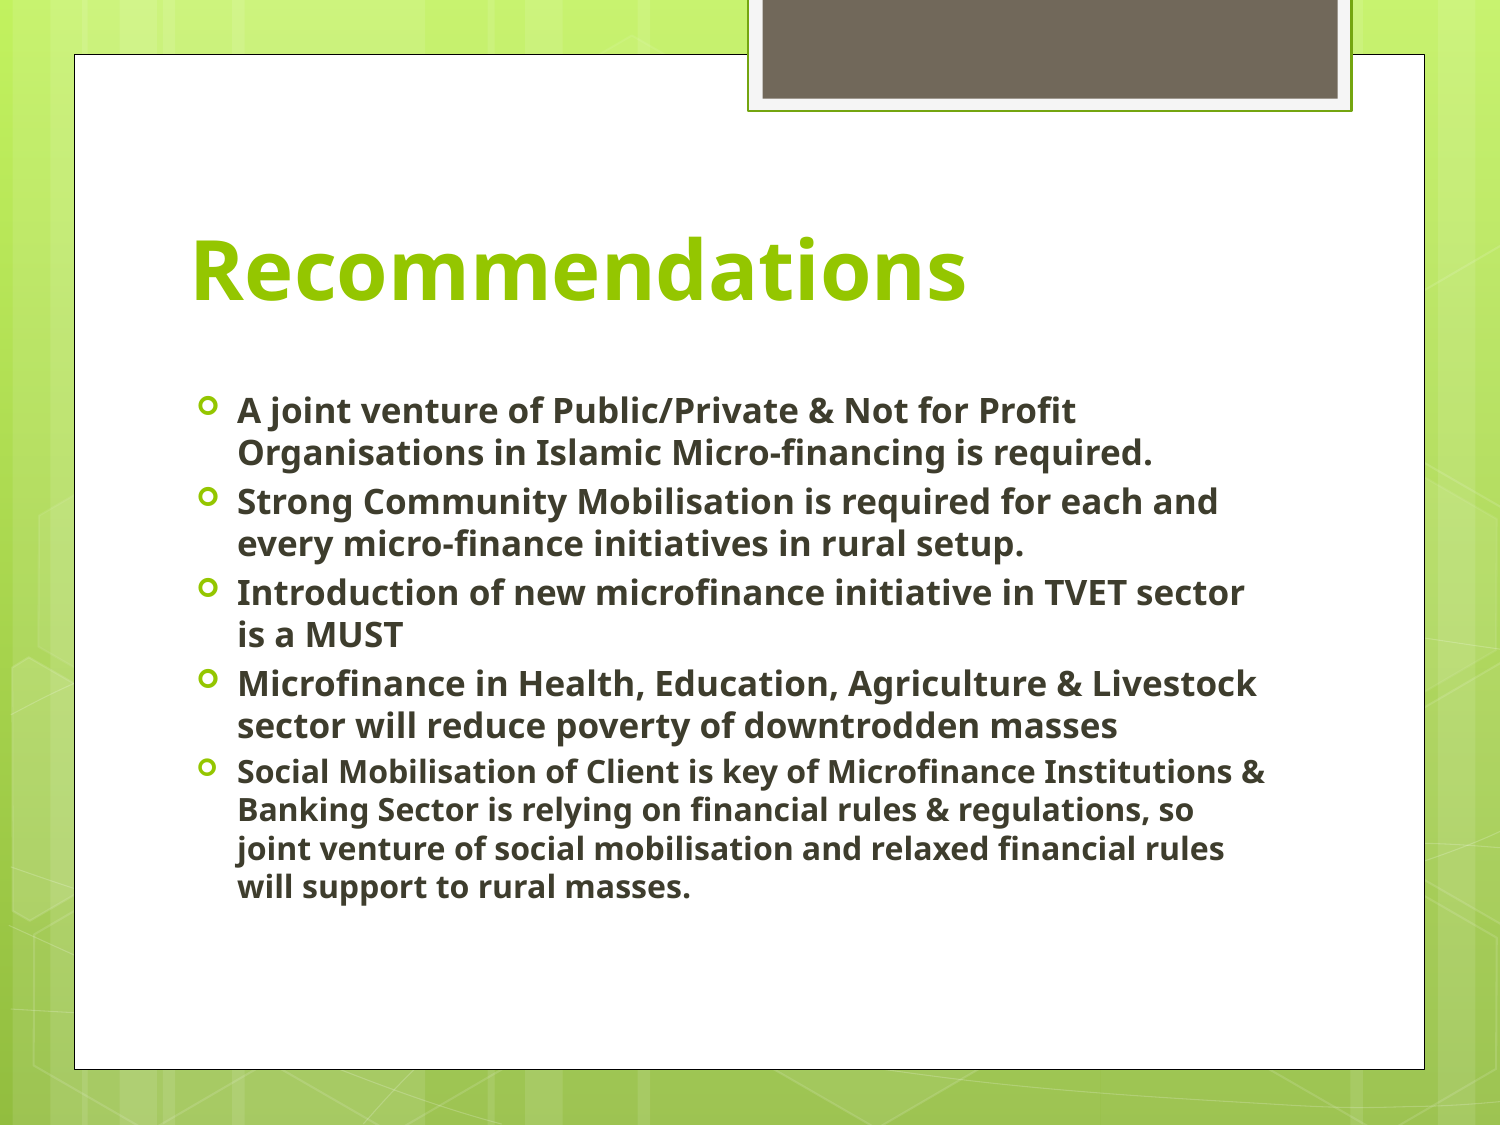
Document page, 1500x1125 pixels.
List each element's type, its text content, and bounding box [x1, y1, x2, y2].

list A joint venture of Public/Private & Not for Profit Organisations in Islamic Micro-financing is required. Strong Community Mobilisation is required for each and every micro-finance initiatives in rural setup. Introduction of new microfinance initiative in TVET sector is a MUST Microfinance in Health, Education, Agriculture & Livestock sector will reduce poverty of downtrodden masses Social Mobilisation of Client is key of Microfinance Institutions & Banking Sector is relying on financial rules & regulations, so joint venture of social mobilisation and relaxed financial rules will support to rural masses. [171, 381, 1283, 957]
title Recommendations [174, 137, 1328, 325]
